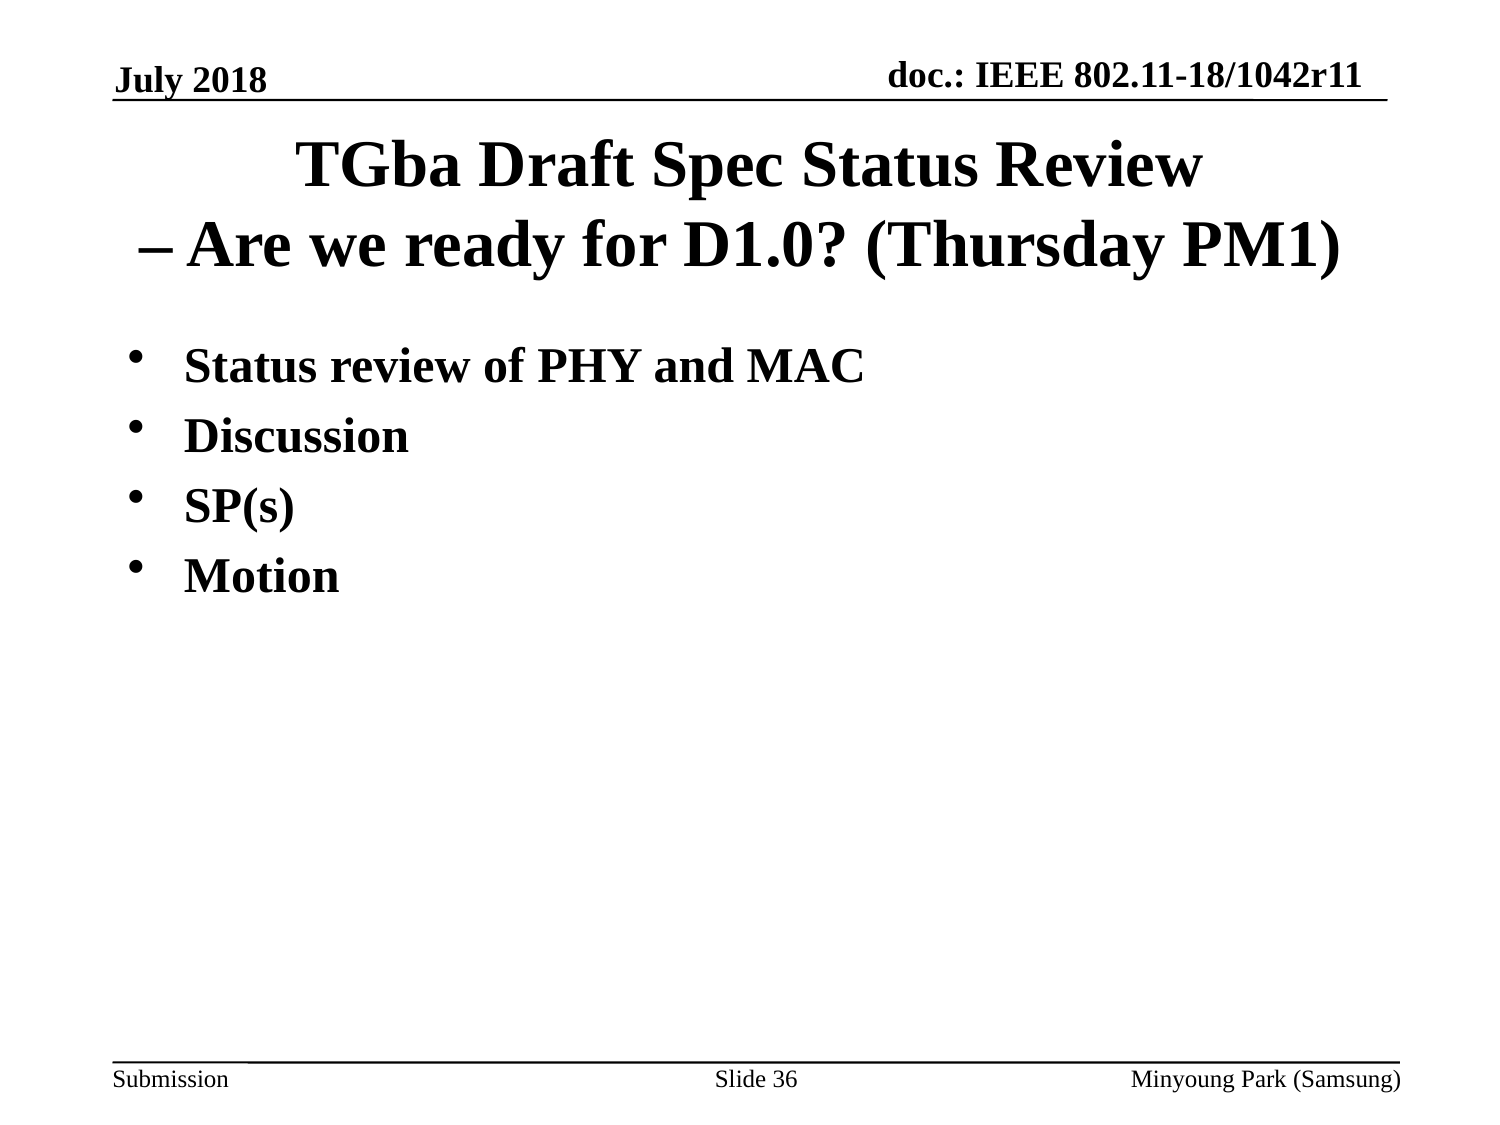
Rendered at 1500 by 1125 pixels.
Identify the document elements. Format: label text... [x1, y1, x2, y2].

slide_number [114, 54, 335, 101]
footer Minyoung Park (Samsung) [949, 1061, 1402, 1093]
title TGba Draft Spec Status Review – Are we ready for D1.0? (Thursday PM1) [112, 112, 1388, 288]
slide_number Slide 36 [712, 1061, 800, 1093]
list Status review of PHY and MAC Discussion SP(s) Motion [112, 324, 1388, 1000]
